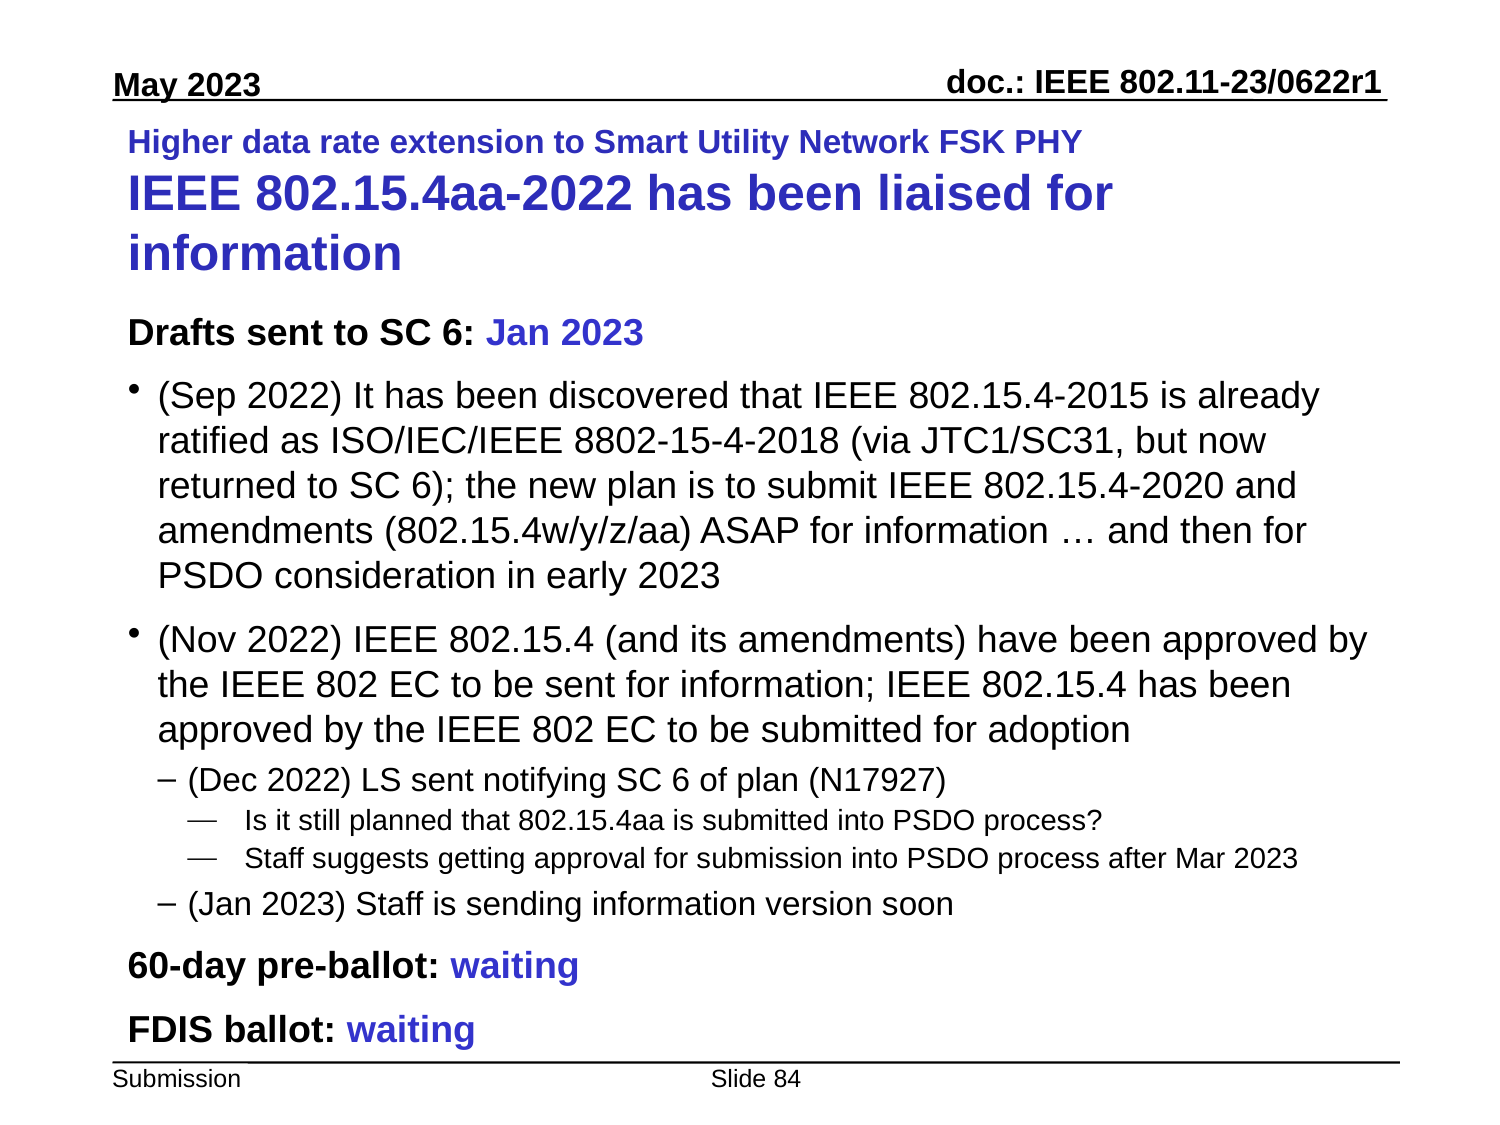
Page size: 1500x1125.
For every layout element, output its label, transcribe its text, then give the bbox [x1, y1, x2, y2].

title Higher data rate extension to Smart Utility Network FSK PHY IEEE 802.15.4aa-2022 has been liaised for information [112, 112, 1388, 288]
list Drafts sent to SC 6: Jan 2023 (Sep 2022) It has been discovered that IEEE 802.15.4-2015 is already ratified as ISO/IEC/IEEE 8802-15-4-2018 (via JTC1/SC31, but now returned to SC 6); the new plan is to submit IEEE 802.15.4-2020 and amendments (802.15.4w/y/z/aa) ASAP for information … and then for PSDO consideration in early 2023 (Nov 2022) IEEE 802.15.4 (and its amendments) have been approved by the IEEE 802 EC to be sent for information; IEEE 802.15.4 has been approved by the IEEE 802 EC to be submitted for adoption (Dec 2022) LS sent notifying SC 6 of plan (N17927) Is it still planned that 802.15.4aa is submitted into PSDO process? Staff suggests getting approval for submission into PSDO process after Mar 2023 (Jan 2023) Staff is sending information version soon 60-day pre-ballot: waiting FDIS ballot: waiting [112, 299, 1388, 975]
slide_number Slide 84 [709, 1061, 803, 1093]
